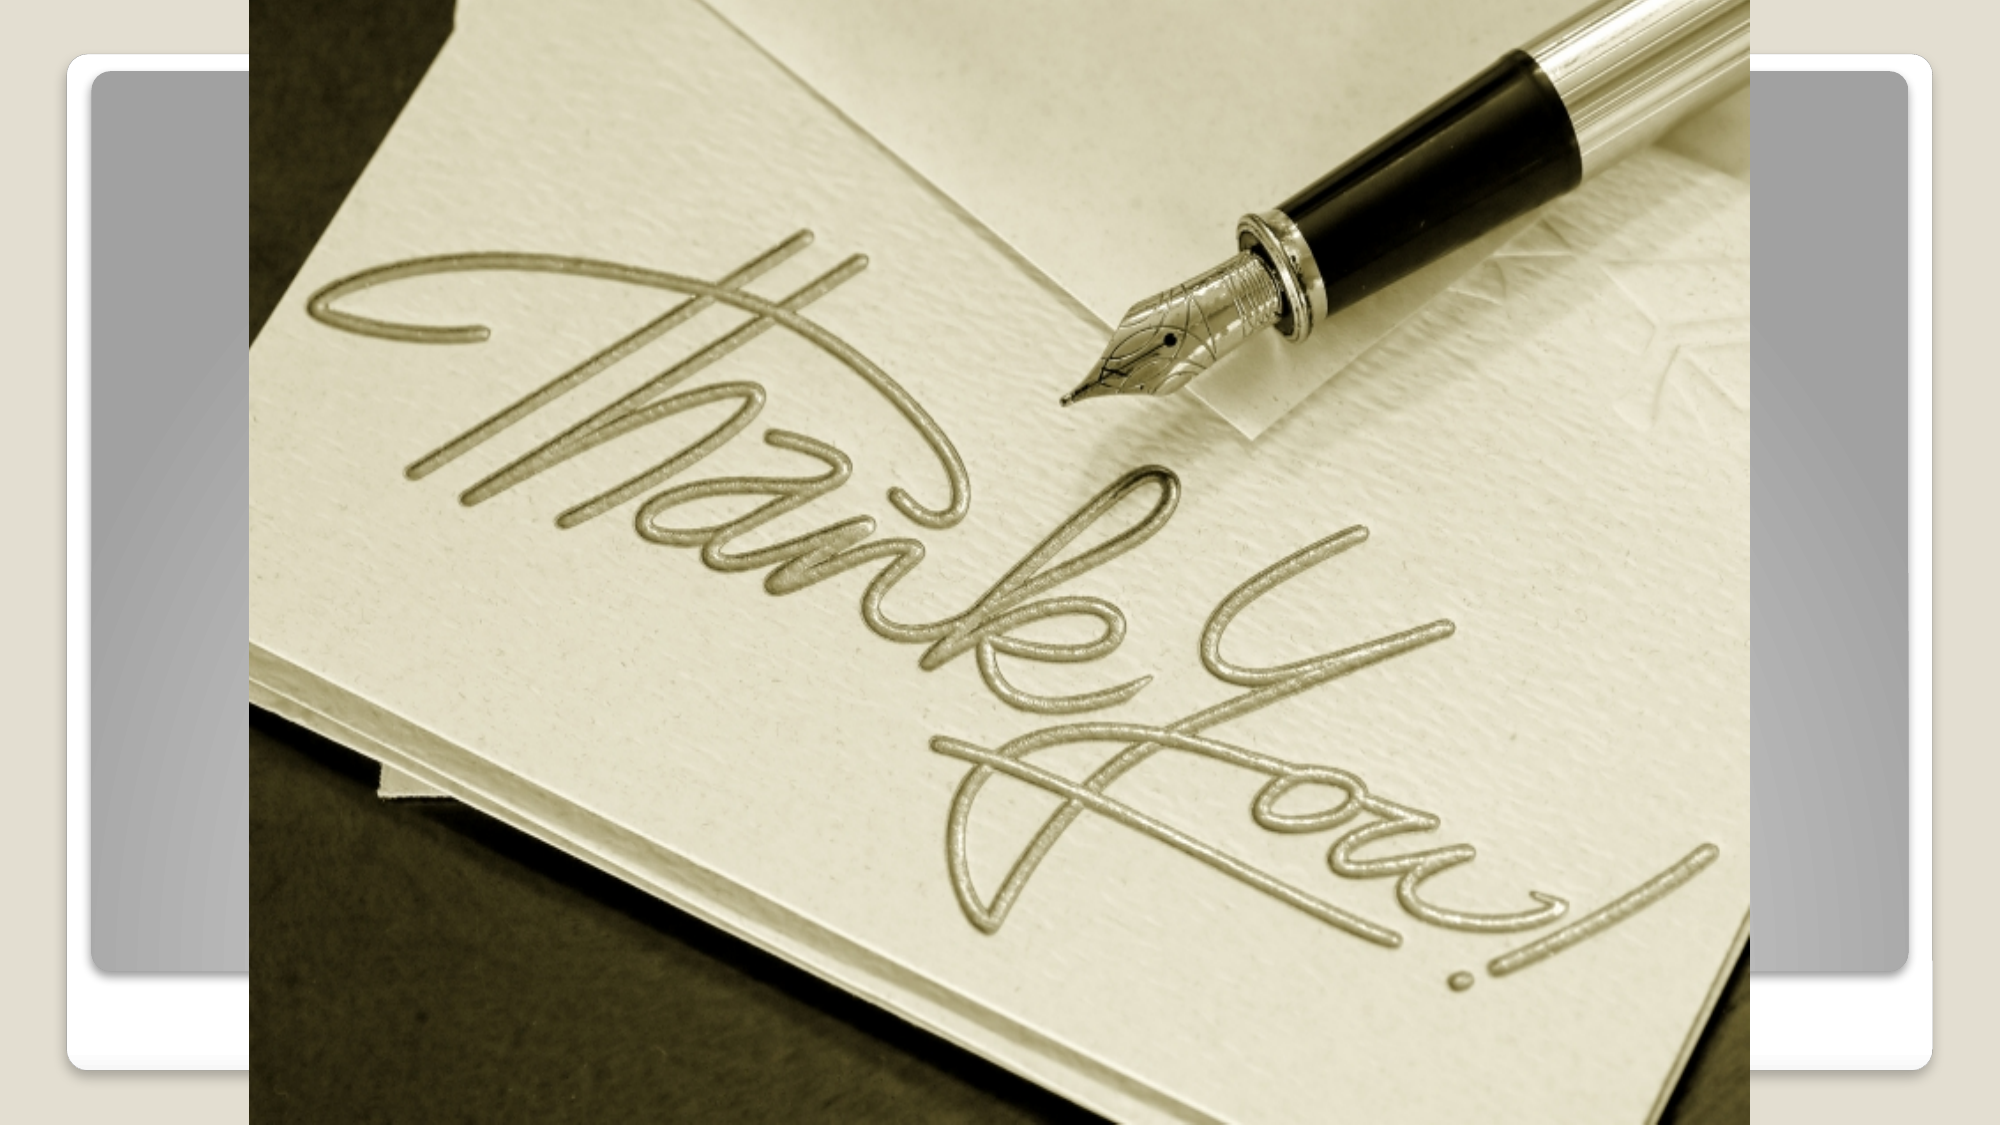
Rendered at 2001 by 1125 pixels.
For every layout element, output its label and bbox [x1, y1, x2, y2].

picture [249, 0, 1751, 1125]
